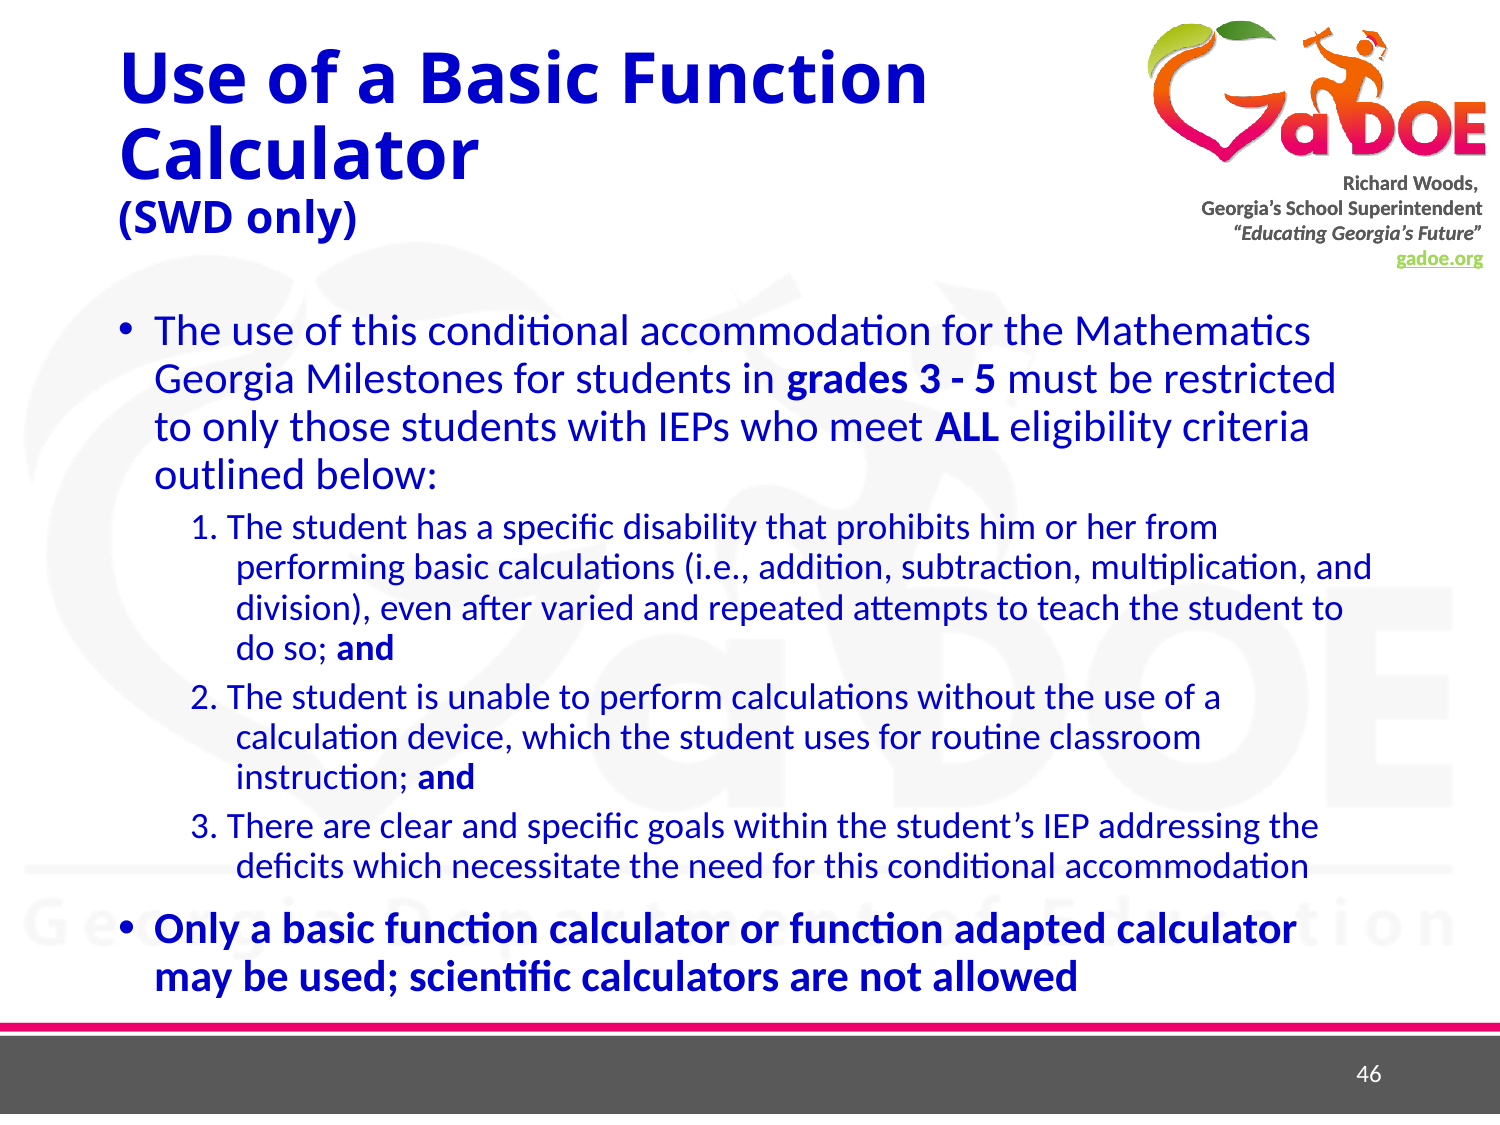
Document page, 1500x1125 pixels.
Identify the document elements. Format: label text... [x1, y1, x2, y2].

slide_number 46 [1059, 1042, 1397, 1103]
picture [1135, 8, 1499, 164]
list The use of this conditional accommodation for the Mathematics Georgia Milestones for students in grades 3 - 5 must be restricted to only those students with IEPs who meet ALL eligibility criteria outlined below: 1. The student has a specific disability that prohibits him or her from performing basic calculations (i.e., addition, subtraction, multiplication, and division), even after varied and repeated attempts to teach the student to do so; and 2. The student is unable to perform calculations without the use of a calculation device, which the student uses for routine classroom instruction; and 3. There are clear and specific goals within the student’s IEP addressing the deficits which necessitate the need for this conditional accommodation Only a basic function calculator or function adapted calculator may be used; scientific calculators are not allowed [103, 299, 1397, 1014]
picture [19, 235, 1473, 980]
title Use of a Basic Function Calculator (SWD only) [103, 34, 1140, 252]
